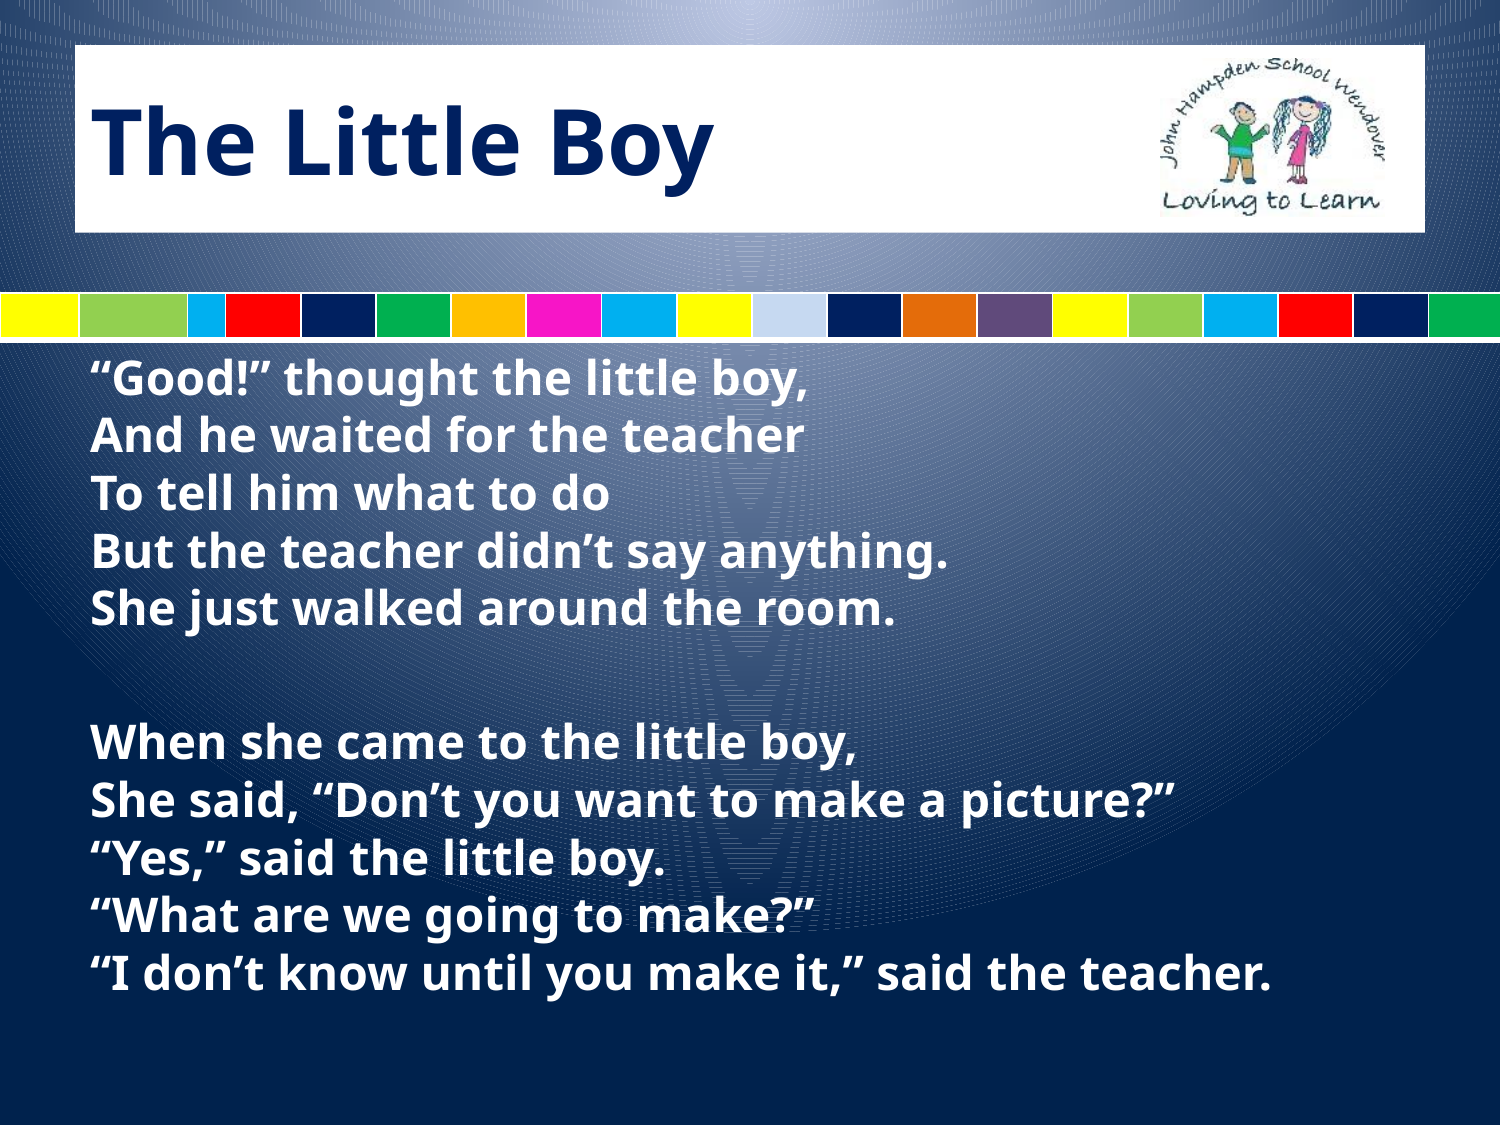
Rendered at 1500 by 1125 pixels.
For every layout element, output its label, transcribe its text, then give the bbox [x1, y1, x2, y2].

table_header [1279, 294, 1352, 337]
table_header [1429, 294, 1500, 337]
table_header [80, 294, 187, 337]
table_header [1354, 294, 1428, 337]
table_header [678, 294, 751, 337]
table_header [377, 294, 450, 337]
table_header [188, 294, 225, 337]
table_header [302, 294, 375, 337]
table_header [978, 294, 1052, 337]
table_header [452, 294, 525, 337]
list “Good!” thought the little boy, And he waited for the teacher To tell him what to do But the teacher didn’t say anything. She just walked around the room. When she came to the little boy, She said, “Don’t you want to make a picture?” “Yes,” said the little boy. “What are we going to make?” “I don’t know until you make it,” said the teacher. [75, 343, 1425, 1067]
table_header [903, 294, 976, 337]
table_header [1204, 294, 1277, 337]
picture [1159, 58, 1386, 217]
table_header [828, 294, 901, 337]
title The Little Boy [75, 45, 1425, 233]
table_header [527, 294, 601, 337]
table_header [753, 294, 826, 337]
table_header [1, 294, 78, 337]
table_header [1053, 294, 1127, 337]
table_header [226, 294, 300, 337]
table_header [602, 294, 676, 337]
table_header [1129, 294, 1202, 337]
